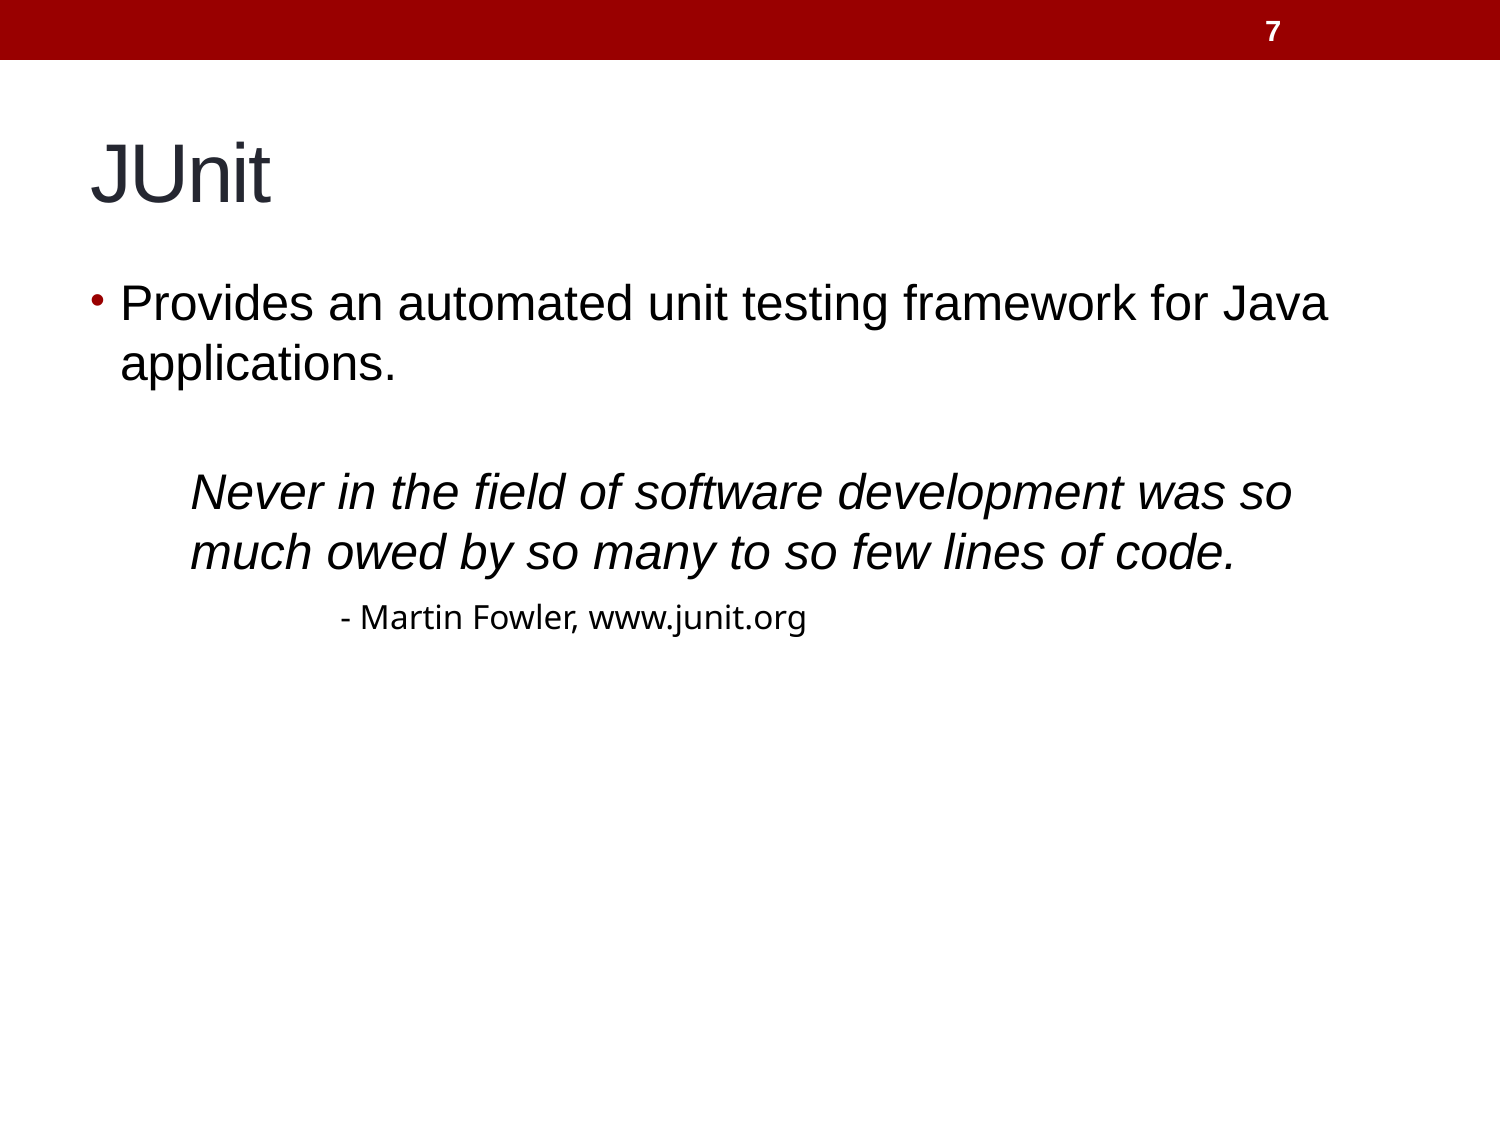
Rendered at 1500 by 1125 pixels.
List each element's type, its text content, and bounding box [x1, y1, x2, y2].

slide_number 7 [1250, 3, 1425, 57]
list Provides an automated unit testing framework for Java applications. [75, 262, 1425, 1063]
title JUnit [75, 87, 1425, 250]
text_box Never in the field of software development was so much owed by so many to so few lines of code. - Martin Fowler, www.junit.org [175, 451, 1376, 692]
